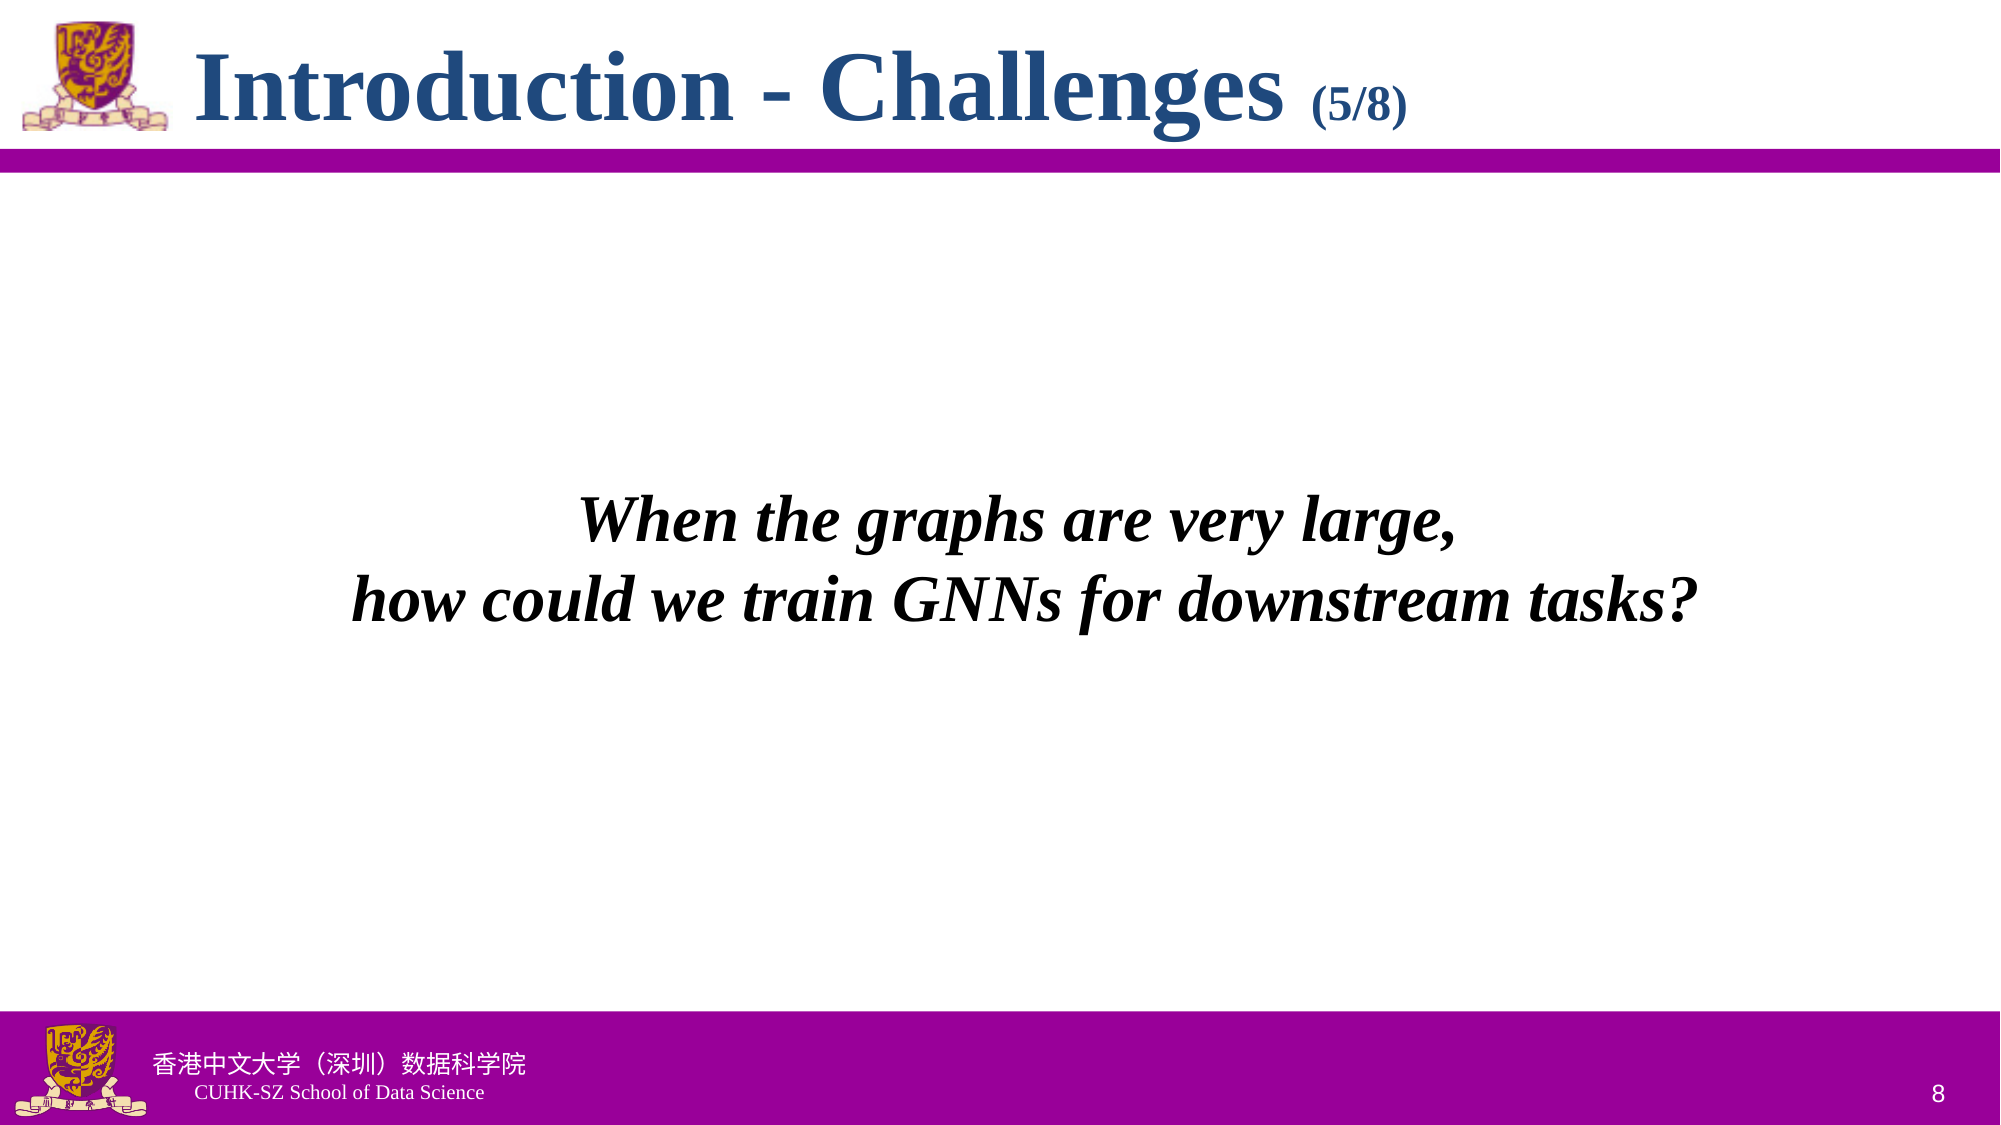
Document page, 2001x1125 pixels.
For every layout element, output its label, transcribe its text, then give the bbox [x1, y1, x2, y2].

slide_number 8 [1493, 1070, 1961, 1125]
text_box When the graphs are very large, how could we train GNNs for downstream tasks? [191, 467, 1862, 643]
title Introduction - Challenges (5/8) [178, 23, 1938, 138]
picture [14, 1023, 149, 1117]
picture [21, 20, 173, 131]
